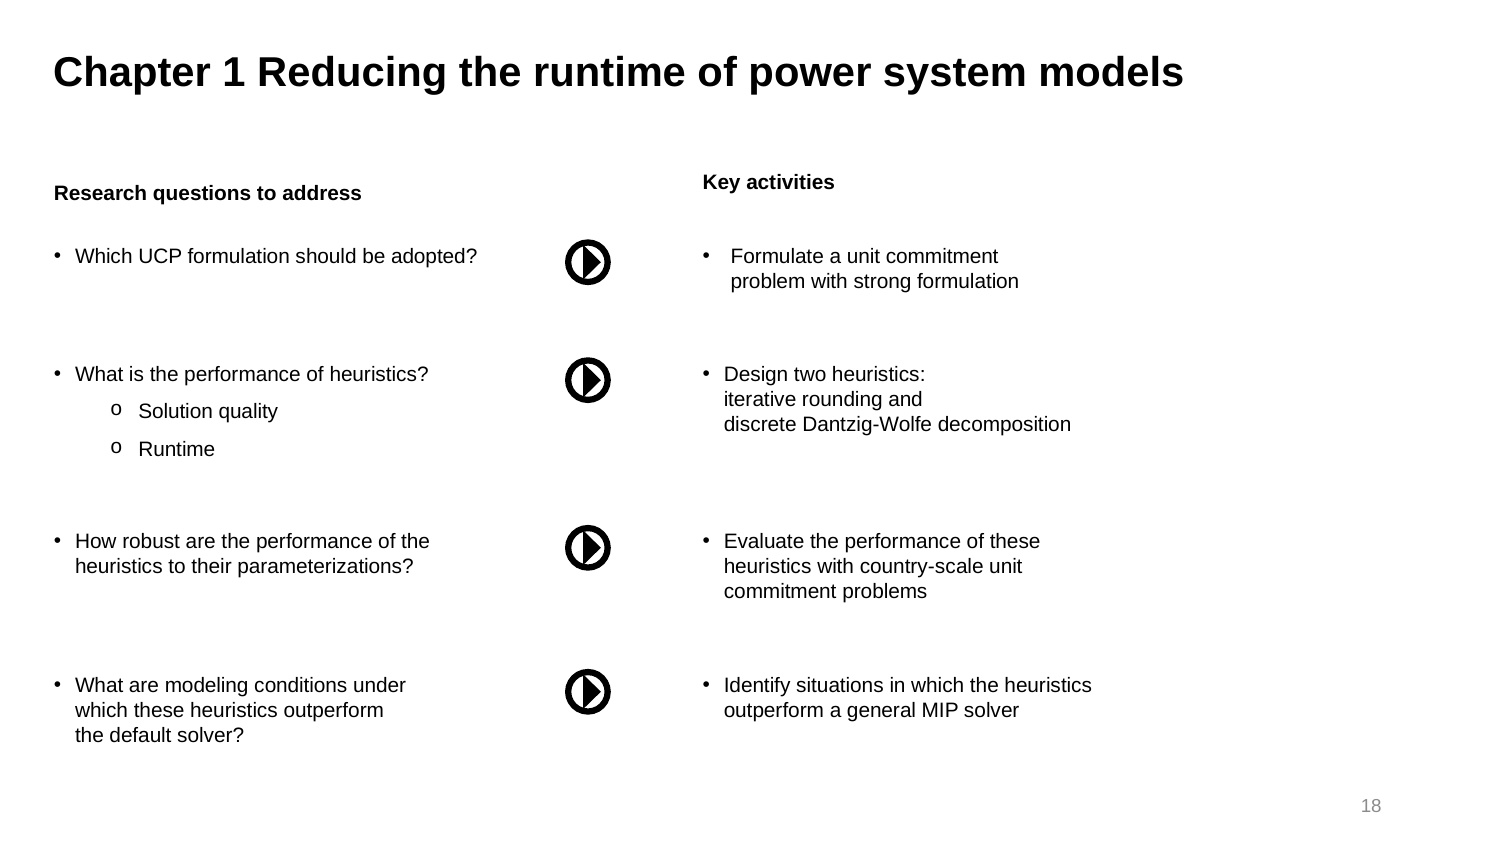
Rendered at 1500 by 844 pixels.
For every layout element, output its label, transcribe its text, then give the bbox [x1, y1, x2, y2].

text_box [53, 671, 1118, 748]
text_box Chapter 1 Reducing the runtime of power system models [53, 44, 1378, 95]
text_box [568, 242, 608, 282]
text_box Key activities [702, 168, 1078, 194]
text_box Research questions to address [53, 167, 517, 205]
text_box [53, 360, 1078, 462]
text_box Formulate a unit commitment problem with strong formulation [702, 242, 1078, 293]
text_box Which UCP formulation should be adopted? [53, 242, 500, 268]
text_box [53, 527, 1078, 604]
slide_number 18 [1059, 782, 1397, 827]
